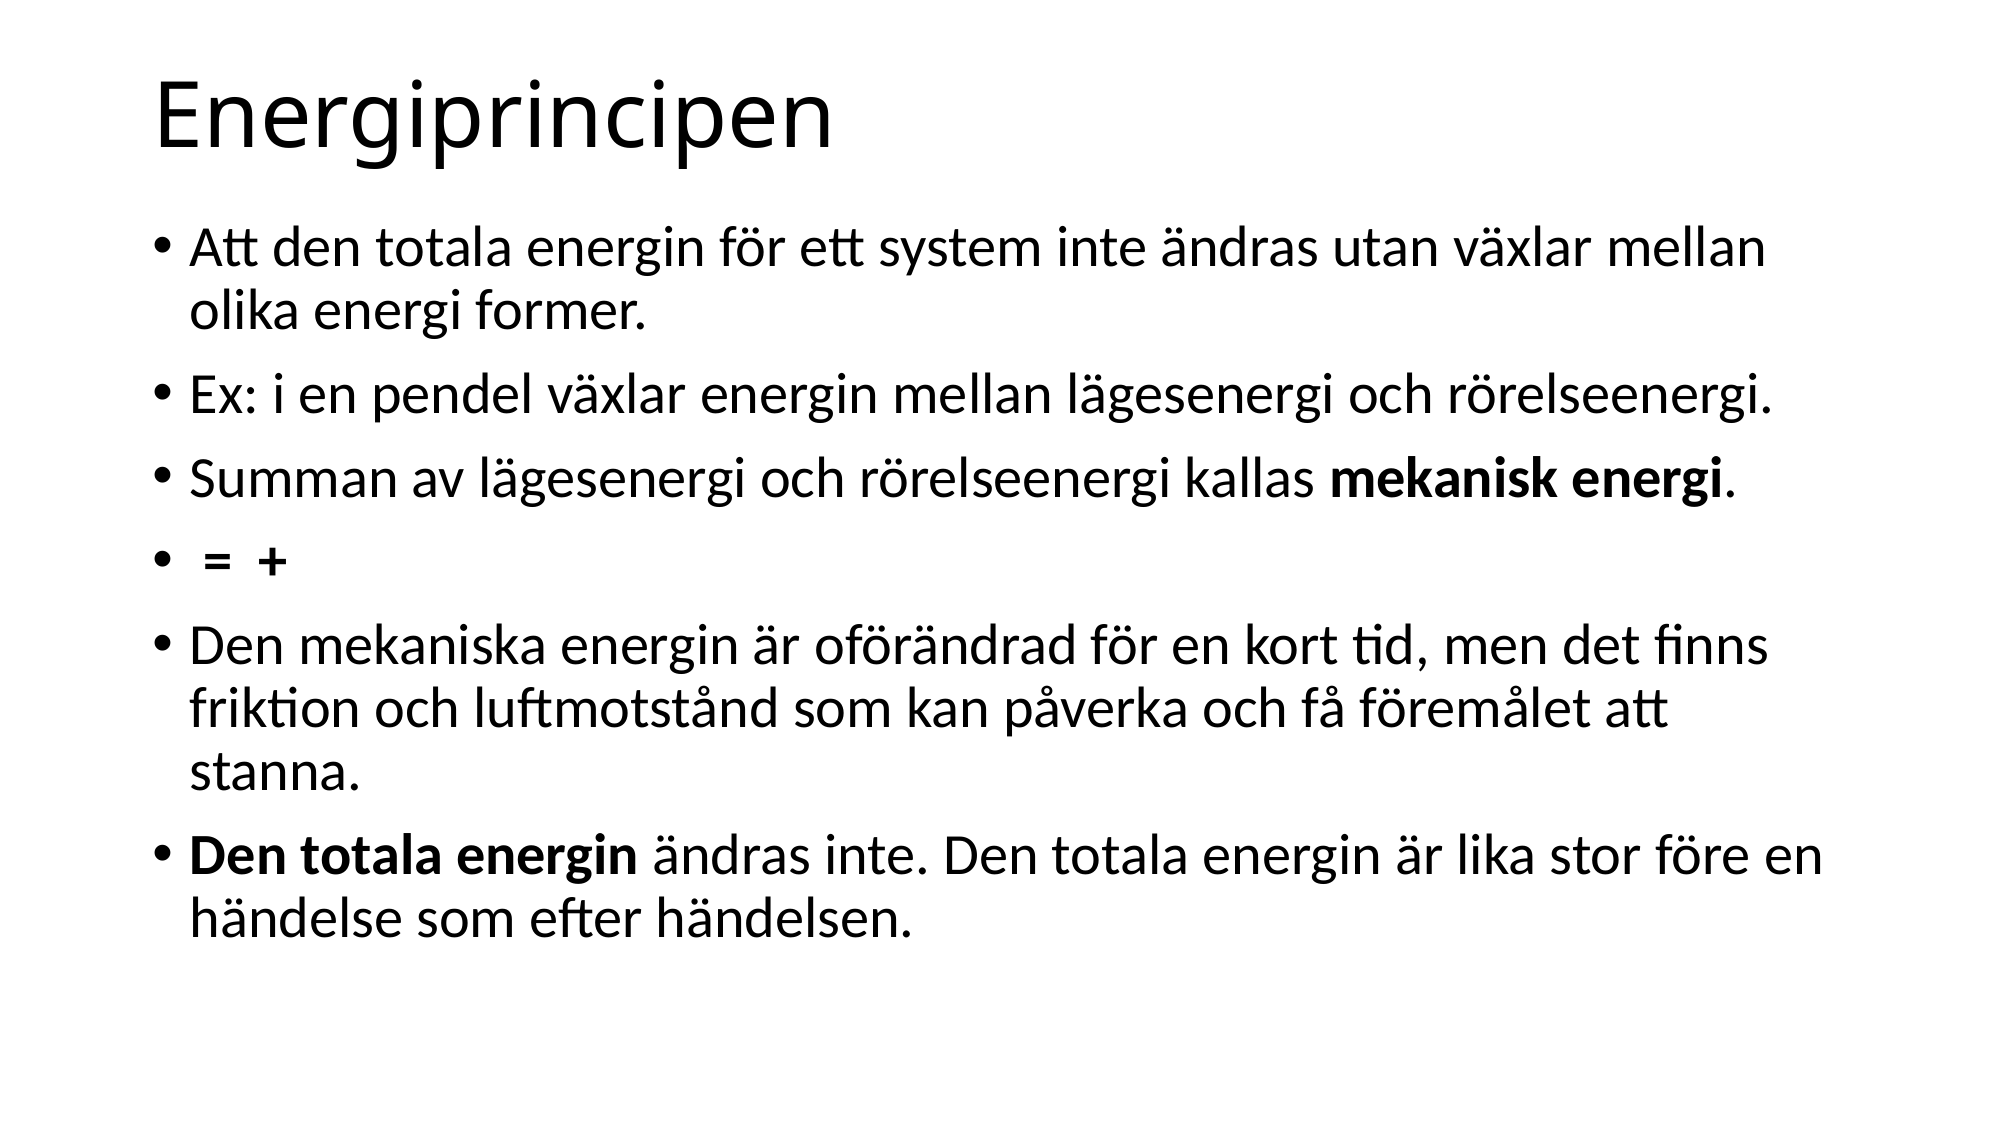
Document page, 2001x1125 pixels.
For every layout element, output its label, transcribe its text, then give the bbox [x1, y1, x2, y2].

title Energiprincipen [137, 59, 1863, 177]
